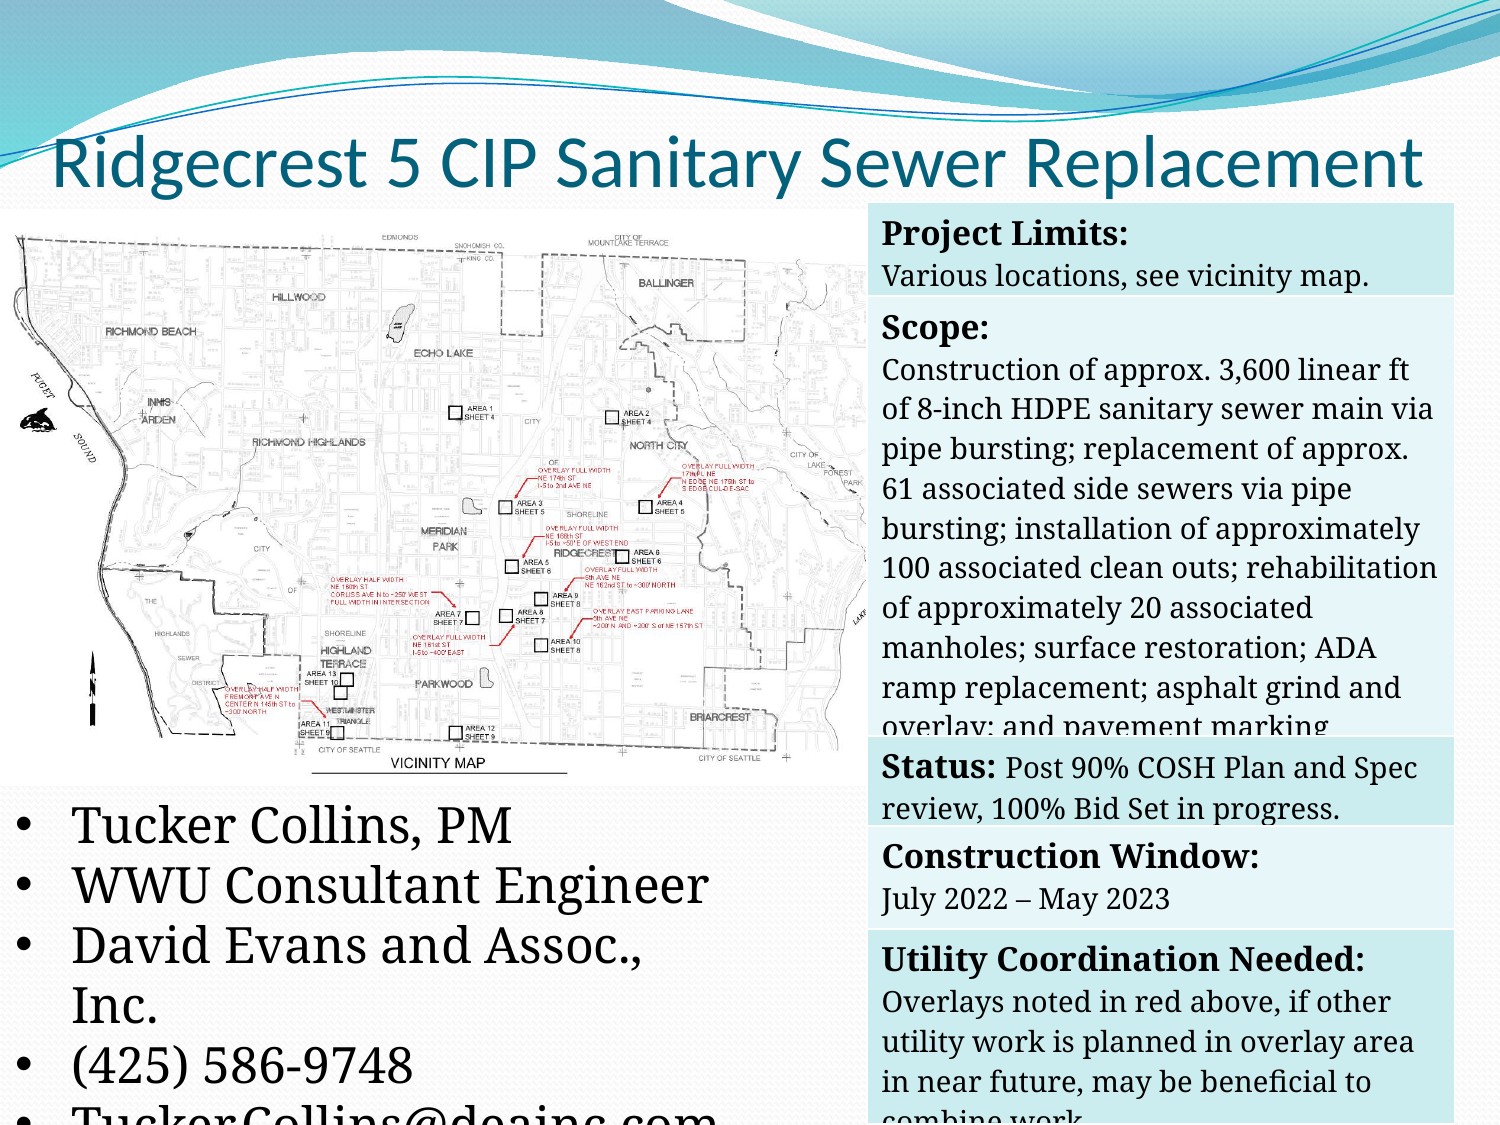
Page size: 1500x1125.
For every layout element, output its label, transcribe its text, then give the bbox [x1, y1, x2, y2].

table_cell Construction Window: July 2022 – May 2023 [868, 827, 1454, 928]
table_cell Scope: Construction of approx. 3,600 linear ft of 8-inch HDPE sanitary sewer main via pipe bursting; replacement of approx. 61 associated side sewers via pipe bursting; installation of approximately 100 associated clean outs; rehabilitation of approximately 20 associated manholes; surface restoration; ADA ramp replacement; asphalt grind and overlay; and pavement marking replacement. [878, 297, 1454, 735]
table_header Project Limits: Various locations, see vicinity map. [868, 203, 1454, 295]
picture [0, 208, 874, 787]
table_cell Status: Post 90% COSH Plan and Spec review, 100% Bid Set in progress. [868, 737, 1454, 825]
title Ridgecrest 5 CIP Sanitary Sewer Replacement [51, 97, 1500, 203]
text_box Tucker Collins, PM WWU Consultant Engineer David Evans and Assoc., Inc. (425) 586-9748 Tucker.Collins@deainc.com [0, 798, 740, 1125]
table_cell Utility Coordination Needed: Overlays noted in red above, if other utility work is planned in overlay area in near future, may be beneficial to combine work [868, 930, 1454, 1123]
